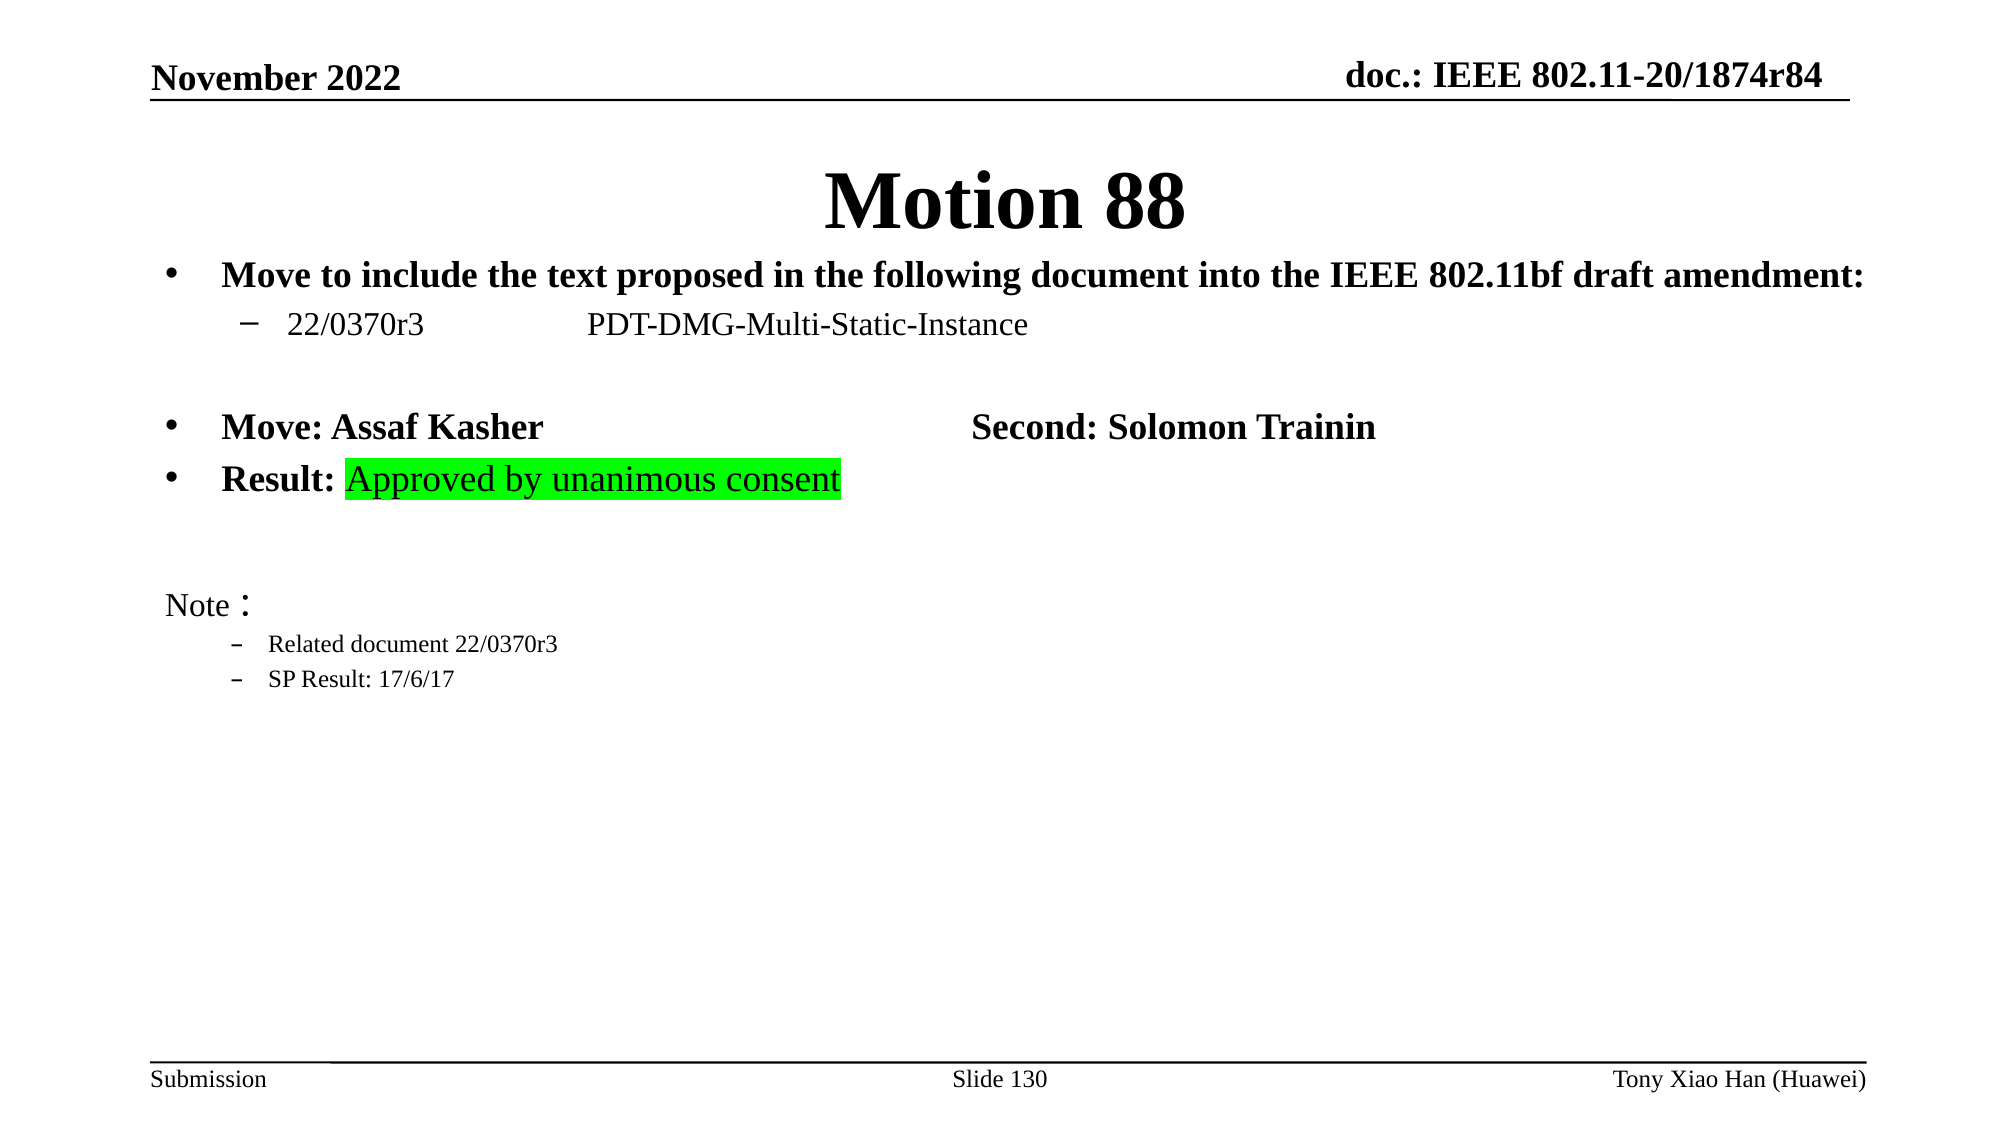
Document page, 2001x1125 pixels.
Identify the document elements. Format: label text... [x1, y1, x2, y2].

text_box Motion 88 [368, 137, 1644, 212]
text_box Move to include the text proposed in the following document into the IEEE 802.11bf draft amendment: 22/0370r3 PDT-DMG-Multi-Static-Instance Move: Assaf Kasher Second: Solomon Trainin Result: Approved by unanimous consent Note： Related document 22/0370r3 SP Result: 17/6/17 [150, 212, 1900, 900]
